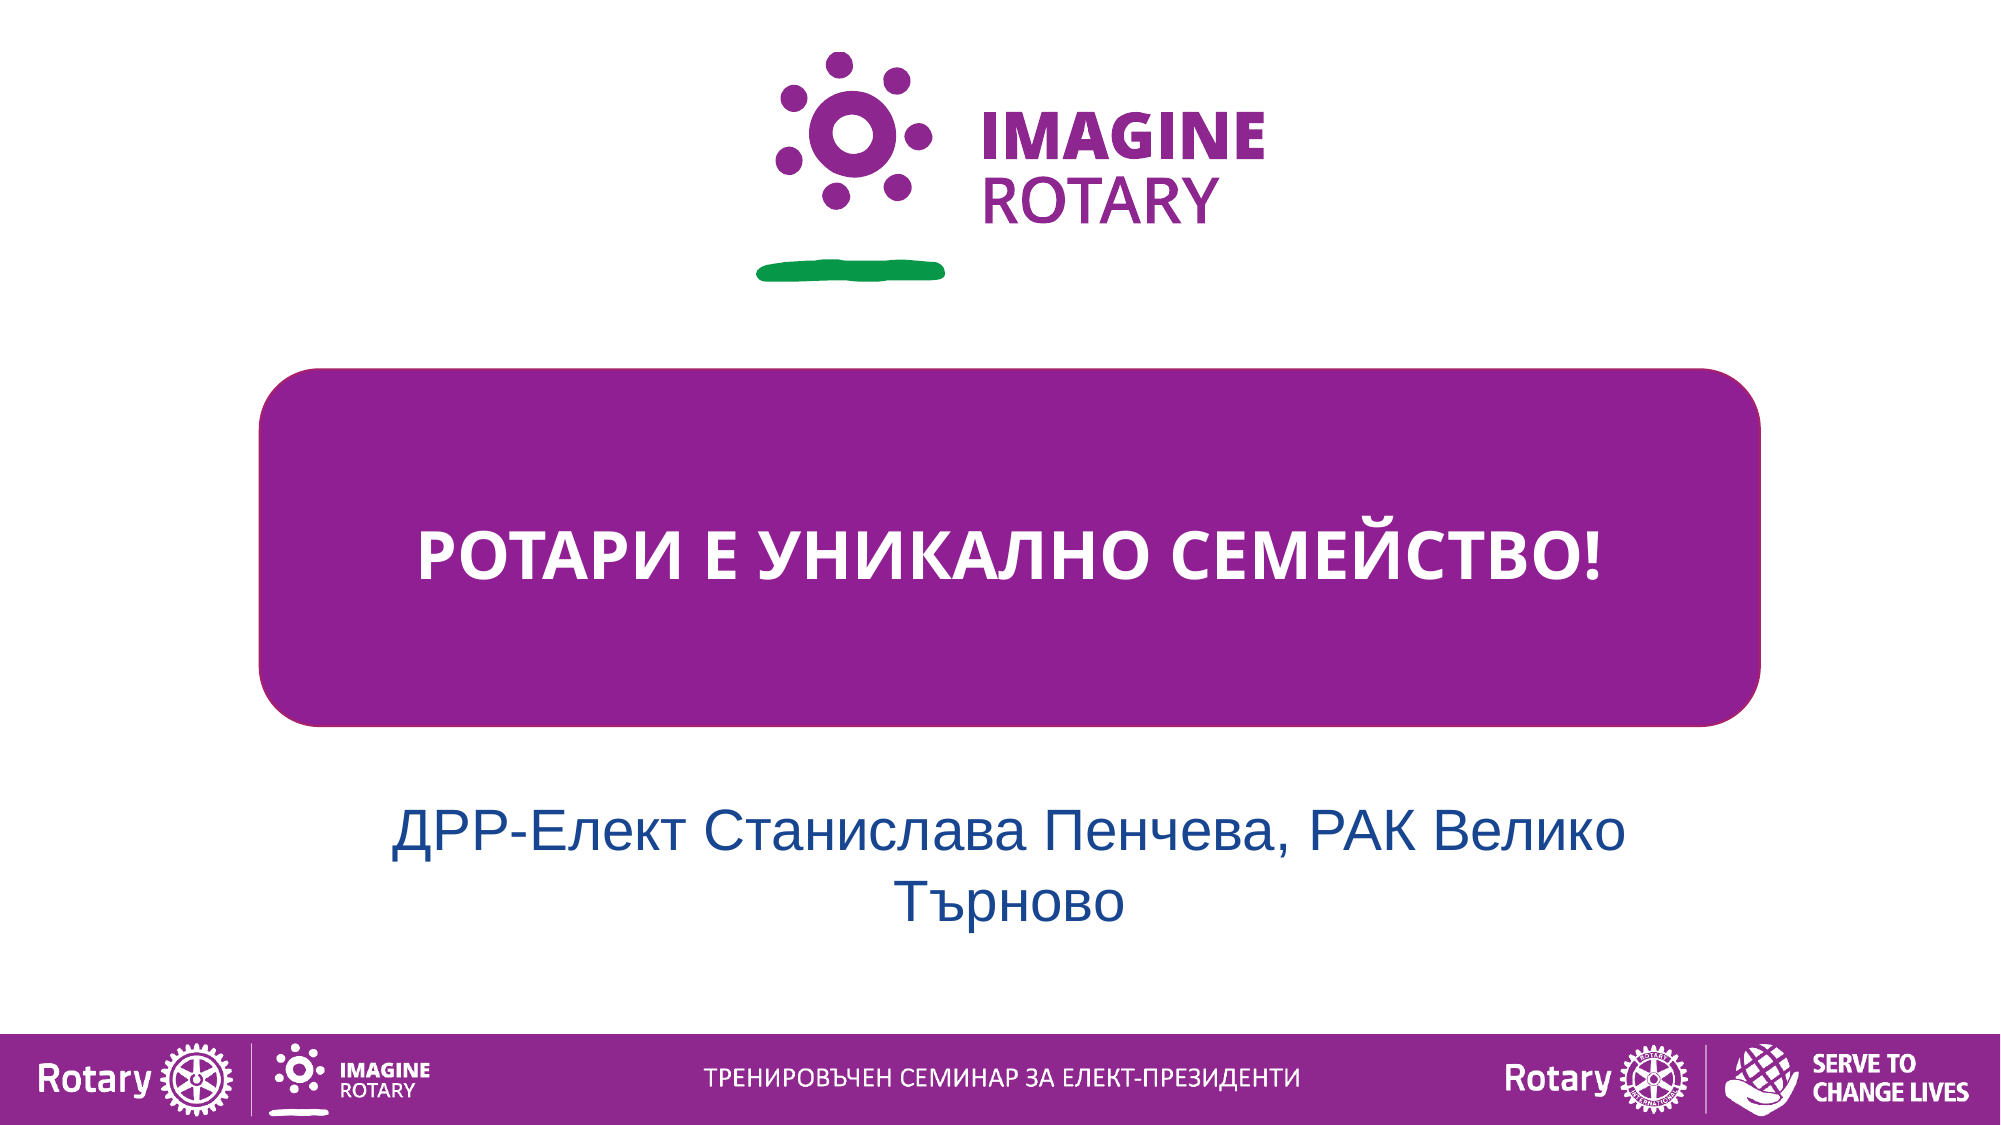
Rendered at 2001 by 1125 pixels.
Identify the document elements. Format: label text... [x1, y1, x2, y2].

title Ротари е уникално семейство! [347, 489, 1673, 602]
subtitle ДРР-Елект Станислава Пенчева, РАК Велико Търново [259, 784, 1760, 871]
picture [0, 1034, 2001, 1125]
